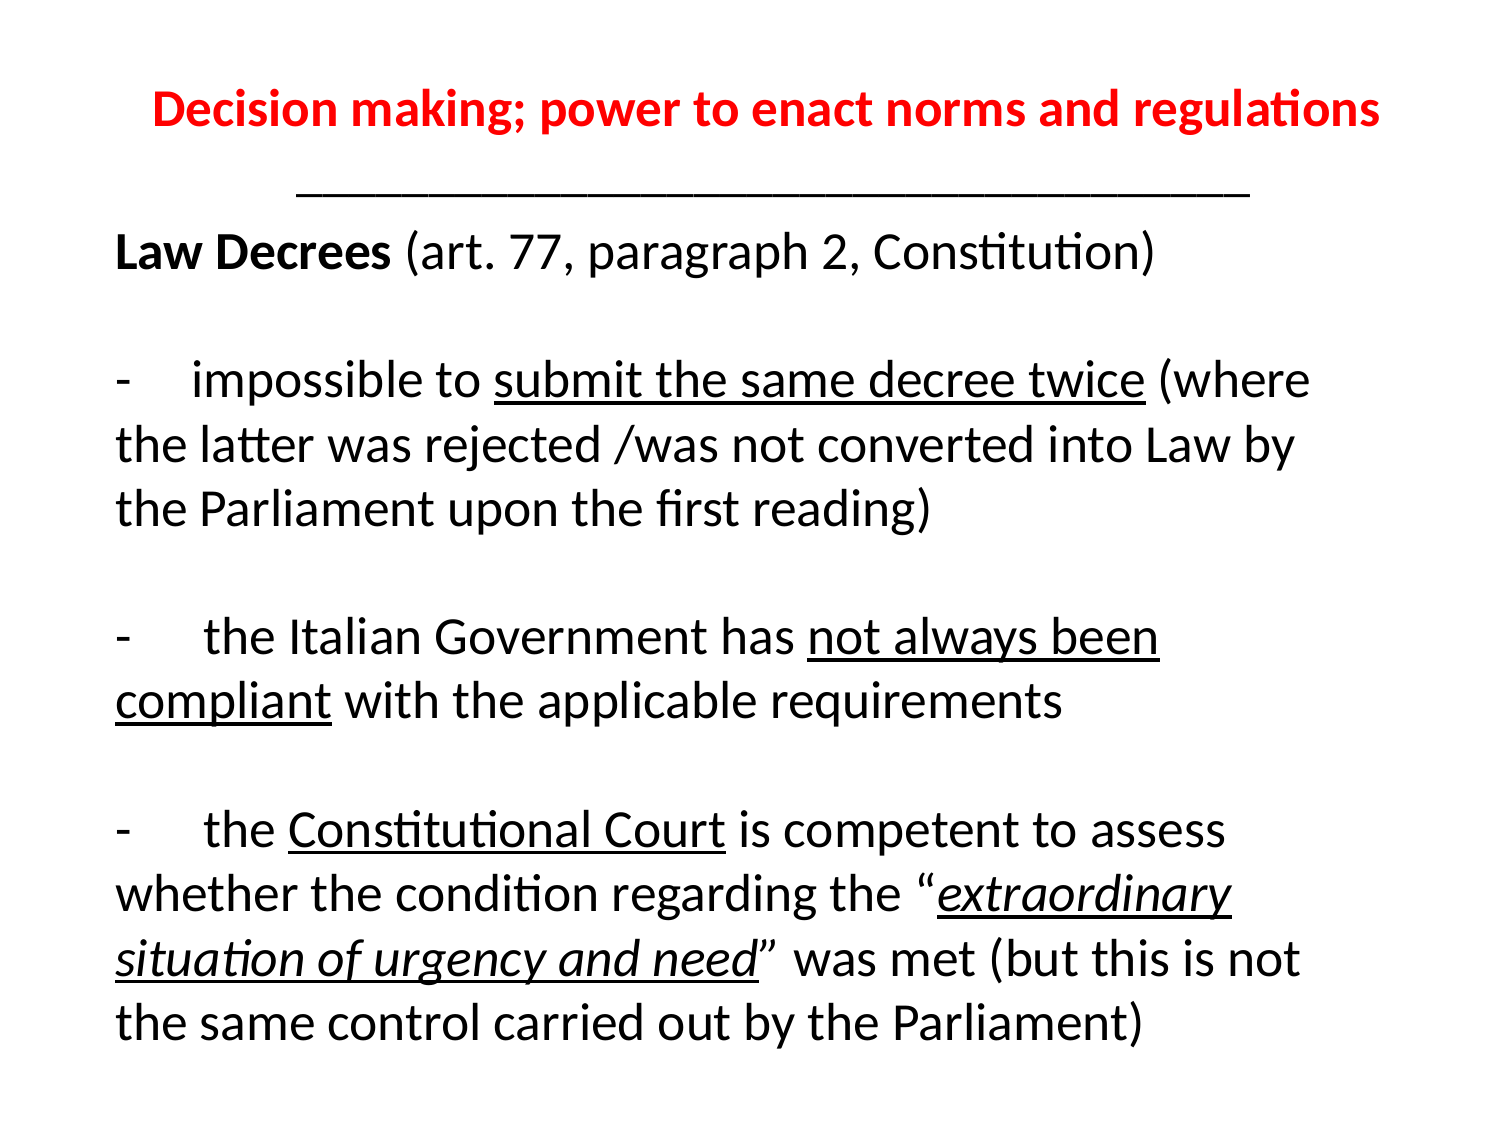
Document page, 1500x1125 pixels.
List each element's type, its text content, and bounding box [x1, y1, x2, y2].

text_box Decision making; power to enact norms and regulations ____________________________________ [135, 54, 1411, 220]
title Law Decrees (art. 77, paragraph 2, Constitution) - impossible to submit the same decree twice (where the latter was rejected /was not converted into Law by the Parliament upon the first reading) - the Italian Government has not always been compliant with the applicable requirements - the Constitutional Court is competent to assess whether the condition regarding the “extraordinary situation of urgency and need” was met (but this is not the same control carried out by the Parliament) [100, 207, 1376, 1059]
